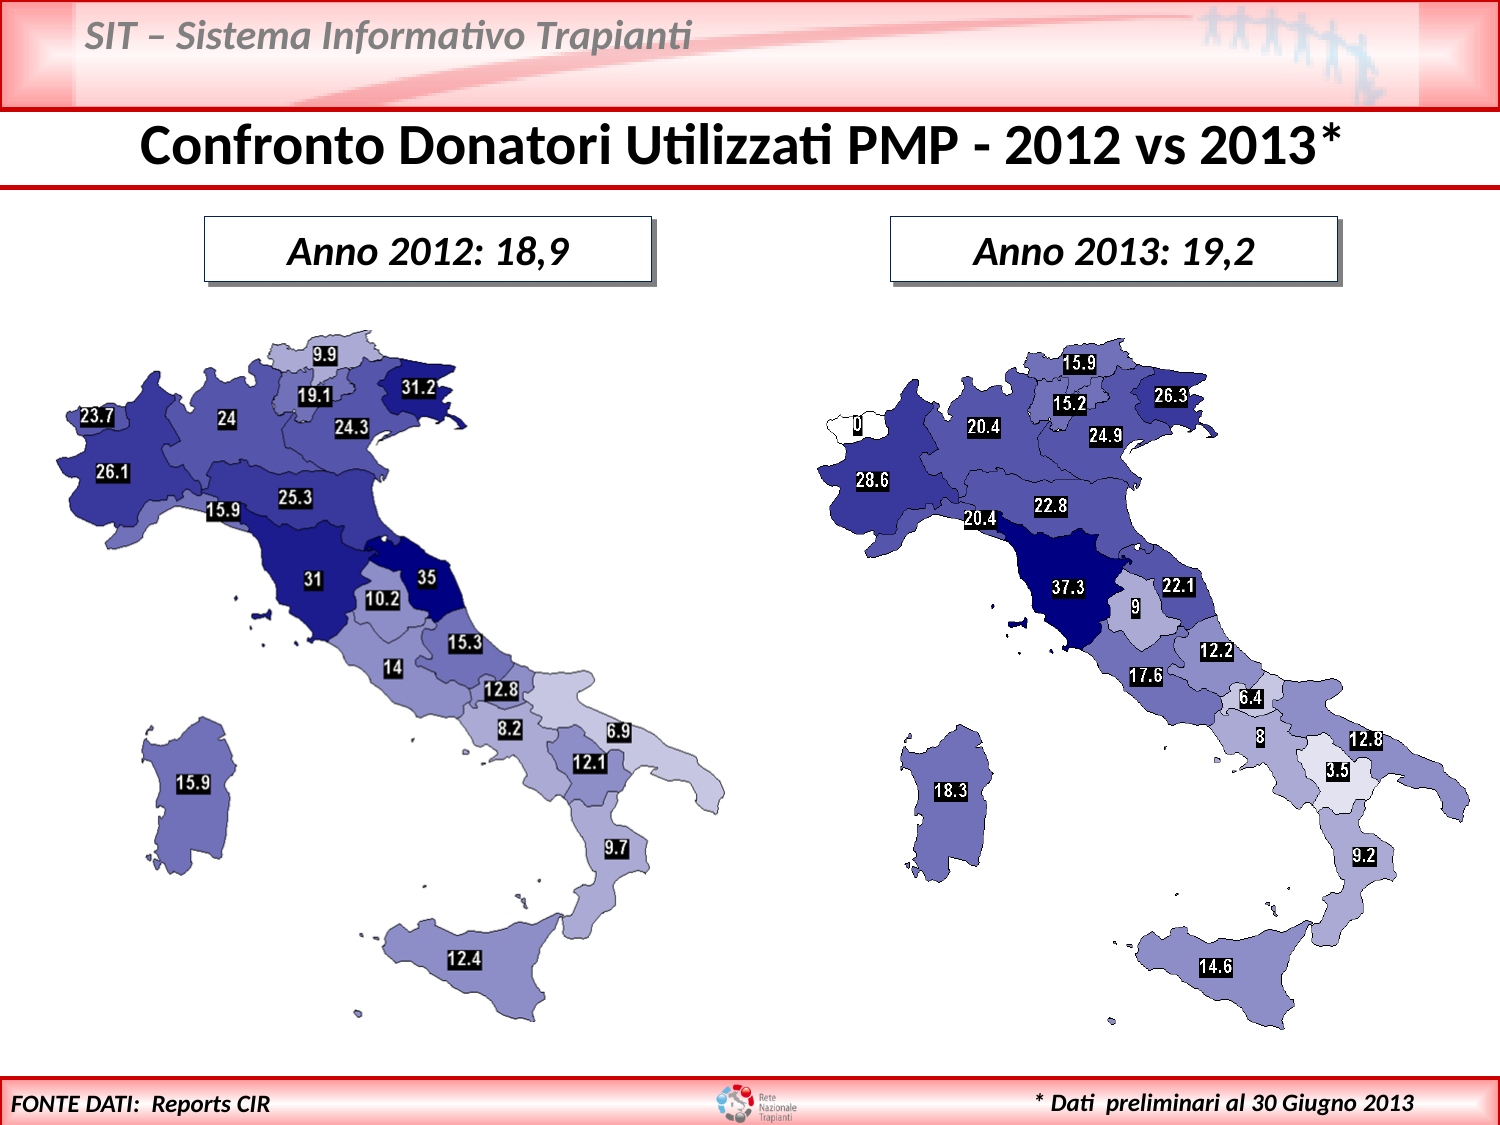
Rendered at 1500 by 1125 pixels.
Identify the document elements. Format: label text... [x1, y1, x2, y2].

picture [785, 338, 1471, 1030]
picture [703, 1078, 809, 1125]
picture [41, 330, 727, 1023]
text_box Anno 2013: 19,2 [890, 216, 1338, 282]
text_box FONTE DATI: Reports CIR [0, 1079, 286, 1125]
text_box Anno 2012: 18,9 [204, 216, 652, 282]
text_box Confronto Donatori Utilizzati PMP - 2012 vs 2013* [0, 98, 1488, 184]
